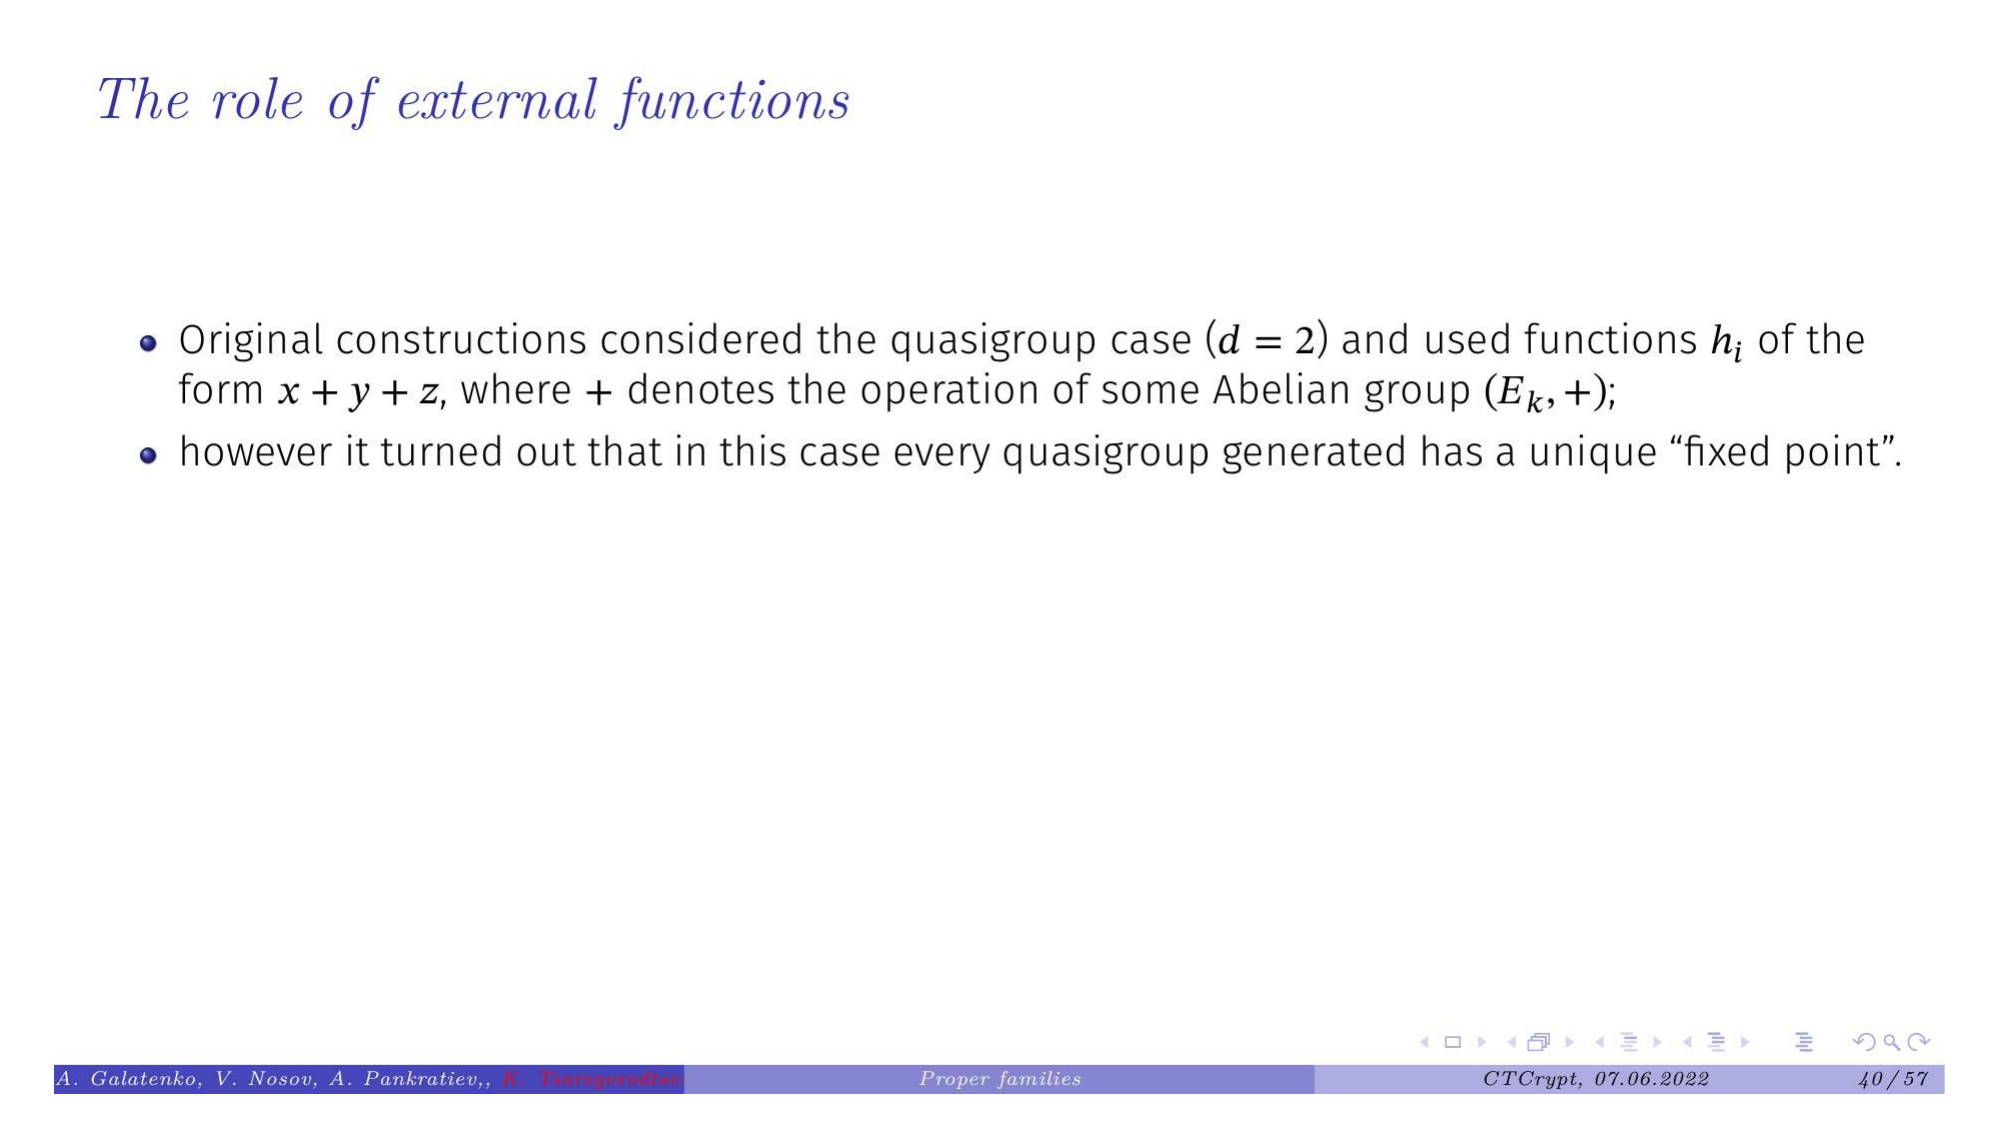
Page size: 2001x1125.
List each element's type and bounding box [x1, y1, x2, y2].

picture [54, 30, 1945, 1094]
